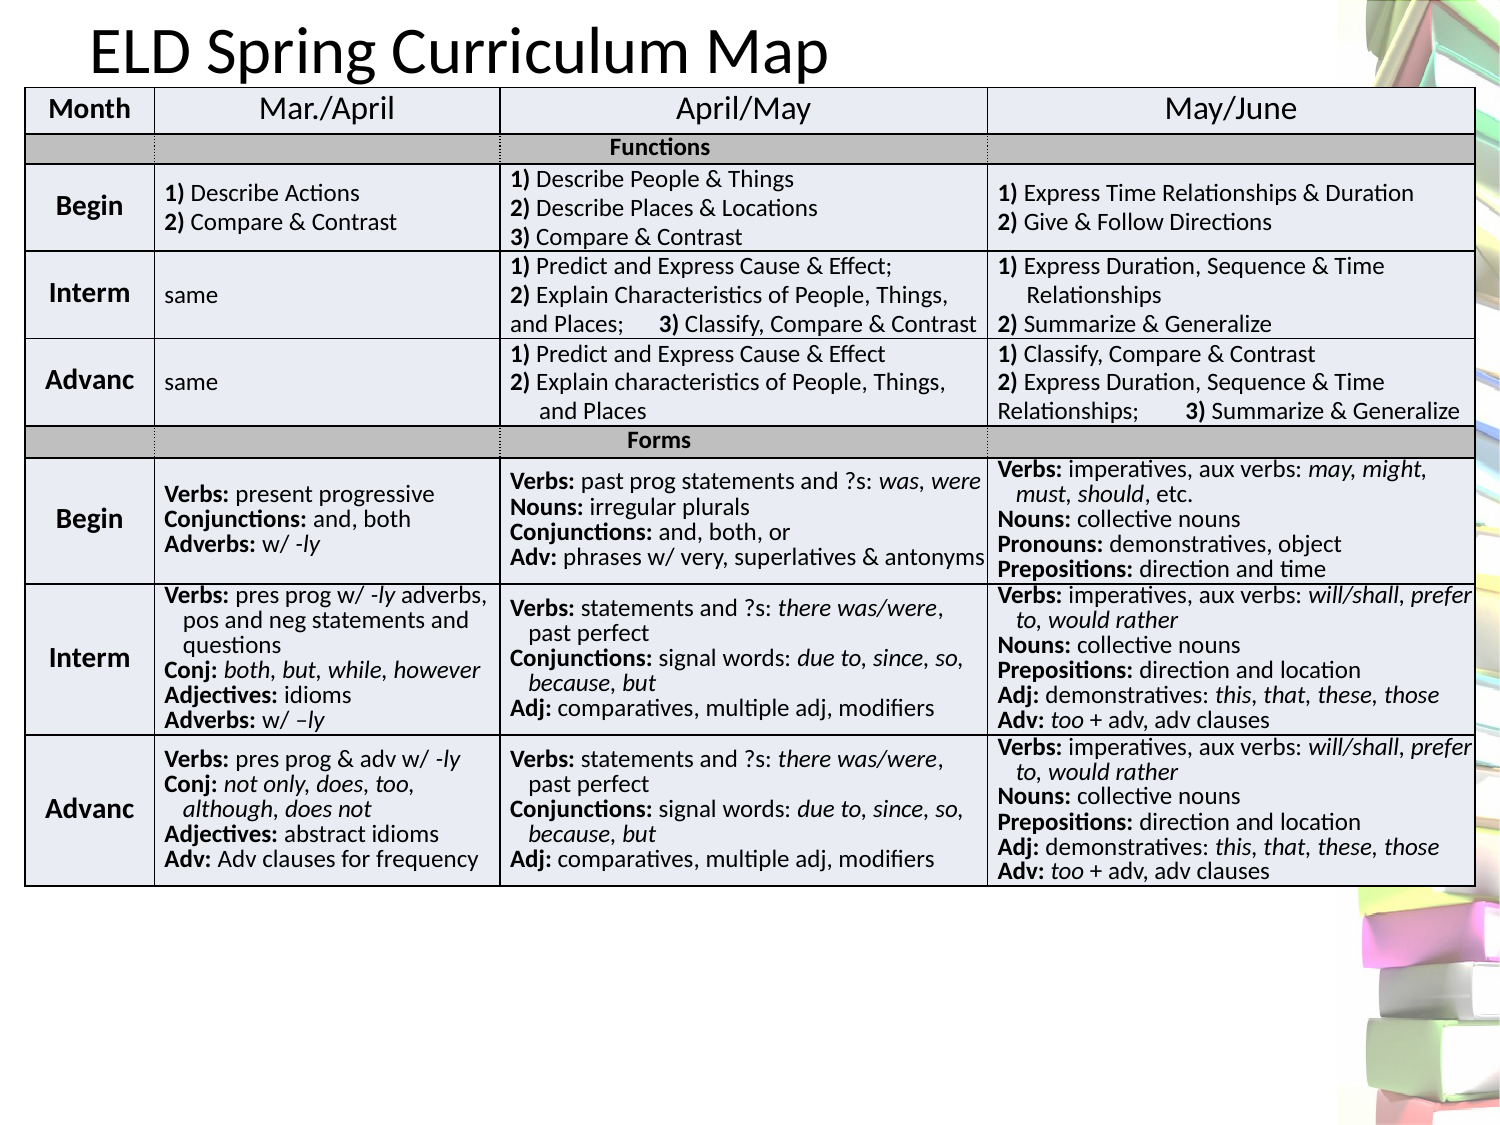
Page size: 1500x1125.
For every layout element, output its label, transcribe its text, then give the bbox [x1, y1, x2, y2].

table_cell 1) Predict and Express Cause & Effect; 2) Explain Characteristics of People, Things, and Places; 3) Classify, Compare & Contrast [501, 252, 987, 338]
table_cell 1) Express Time Relationships & Duration 2) Give & Follow Directions [988, 165, 1332, 250]
table_cell 1) Classify, Compare & Contrast 2) Express Duration, Sequence & Time Relationships; 3) Summarize & Generalize [988, 339, 1332, 425]
table_cell 1) Express Duration, Sequence & Time Relationships 2) Summarize & Generalize [988, 252, 1332, 338]
table_cell Forms [500, 427, 987, 457]
text_box ELD Spring Curriculum Map [74, 0, 1336, 95]
table_cell Verbs: imperatives, aux verbs: will/shall, prefer to, would rather Nouns: collective nouns Prepositions: direction and location Adj: demonstratives: this, that, these, those Adv: too + adv, adv clauses [988, 736, 1332, 885]
table_cell Verbs: pres prog w/ -ly adverbs, pos and neg statements and questions Conj: both, but, while, however Adjectives: idioms Adverbs: w/ –ly [155, 585, 499, 734]
table_cell [154, 135, 500, 163]
table_cell 1) Predict and Express Cause & Effect 2) Explain characteristics of People, Things, and Places [501, 339, 987, 425]
table_header April/May [501, 95, 987, 133]
table_cell Advanc [26, 339, 154, 425]
table_header Mar./April [155, 95, 499, 133]
table_cell [26, 135, 154, 163]
table_header Month [26, 88, 154, 133]
table_cell Verbs: imperatives, aux verbs: will/shall, prefer to, would rather Nouns: collective nouns Prepositions: direction and location Adj: demonstratives: this, that, these, those Adv: too + adv, adv clauses [988, 585, 1332, 734]
table_header May/June [988, 95, 1332, 133]
table_cell Interm [26, 252, 154, 338]
table_cell [987, 427, 1332, 457]
table_cell 1) Describe People & Things 2) Describe Places & Locations 3) Compare & Contrast [501, 165, 987, 250]
table_cell Functions [500, 135, 987, 163]
table_cell 1) Describe Actions 2) Compare & Contrast [155, 165, 499, 250]
table_cell Advanc [26, 736, 154, 885]
table_cell Begin [26, 165, 154, 250]
table_cell Verbs: statements and ?s: there was/were, past perfect Conjunctions: signal words: due to, since, so, because, but Adj: comparatives, multiple adj, modifiers [501, 736, 987, 885]
table_cell same [155, 339, 499, 425]
table_cell [154, 427, 500, 457]
table_cell Verbs: past prog statements and ?s: was, were Nouns: irregular plurals Conjunctions: and, both, or Adv: phrases w/ very, superlatives & antonyms [501, 459, 987, 583]
table_cell [26, 427, 154, 457]
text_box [1337, 0, 1500, 1125]
table_cell Verbs: pres prog & adv w/ -ly Conj: not only, does, too, although, does not Adjectives: abstract idioms Adv: Adv clauses for frequency [155, 736, 499, 885]
table_cell Begin [26, 459, 154, 583]
table_cell Verbs: present progressive Conjunctions: and, both Adverbs: w/ -ly [155, 459, 499, 583]
table_cell same [155, 252, 499, 338]
table_cell Verbs: imperatives, aux verbs: may, might, must, should, etc. Nouns: collective nouns Pronouns: demonstratives, object Prepositions: direction and time [988, 459, 1332, 583]
table_cell [987, 135, 1332, 163]
table_cell Verbs: statements and ?s: there was/were, past perfect Conjunctions: signal words: due to, since, so, because, but Adj: comparatives, multiple adj, modifiers [501, 585, 987, 734]
table_cell Interm [26, 585, 154, 734]
